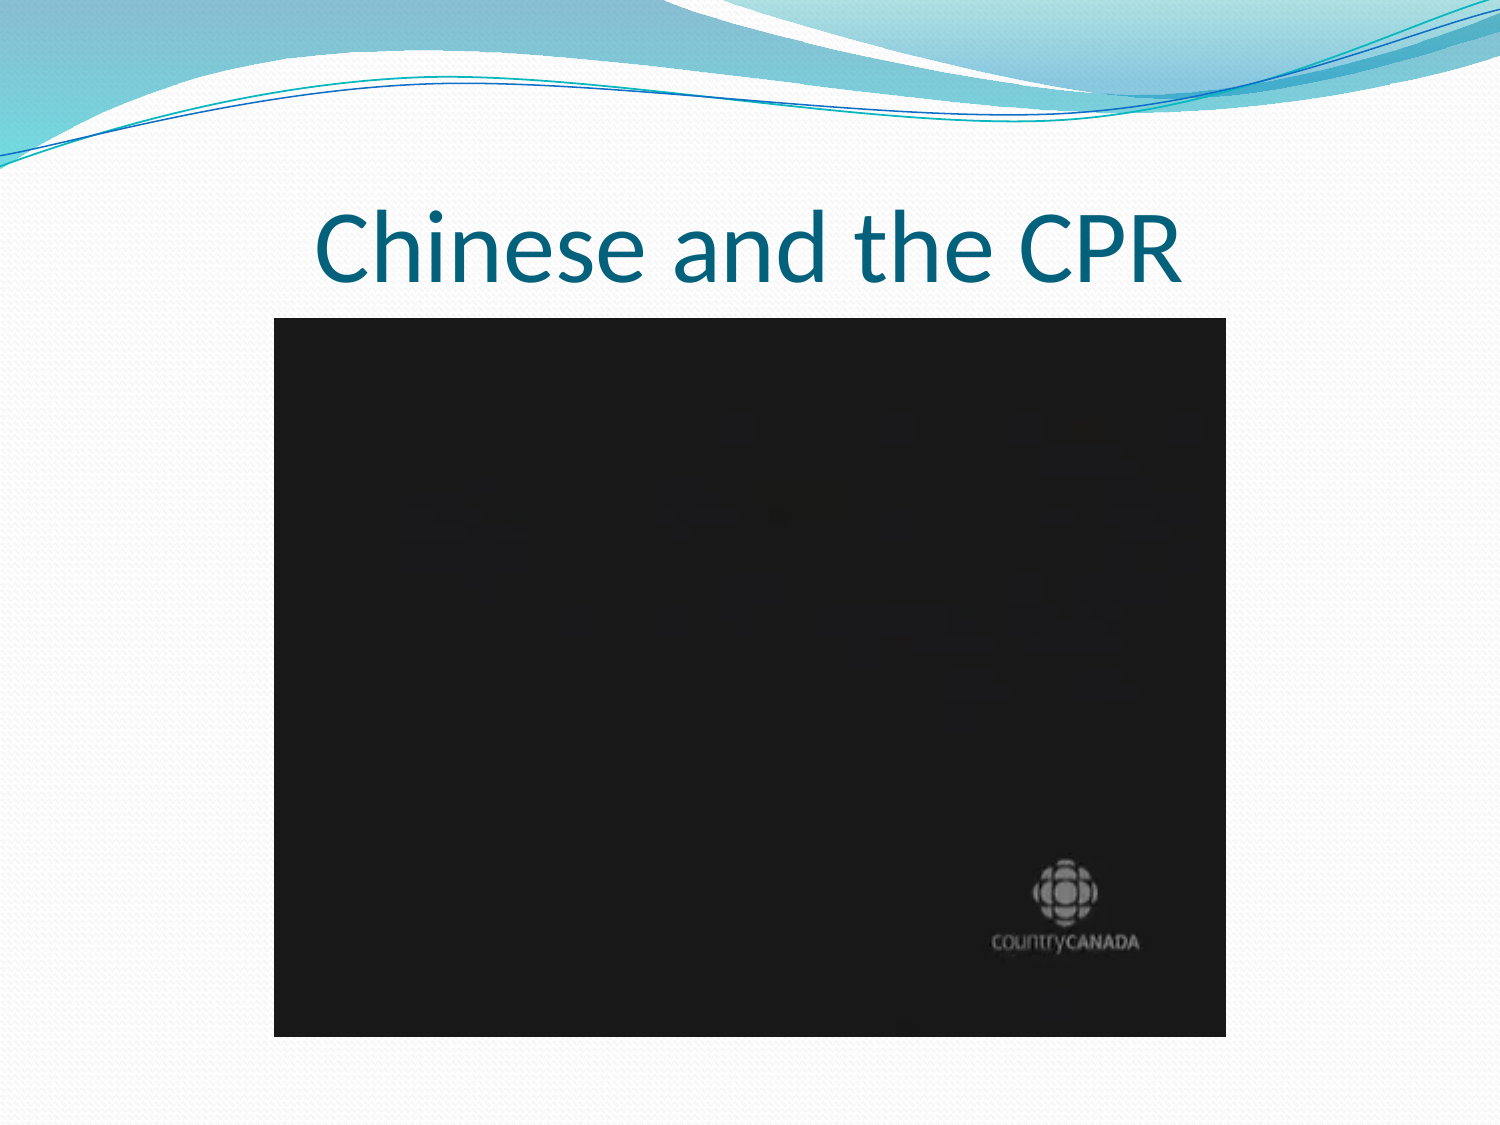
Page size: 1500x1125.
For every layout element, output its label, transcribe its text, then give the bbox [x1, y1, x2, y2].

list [273, 317, 1227, 1038]
title Chinese and the CPR [75, 115, 1425, 303]
